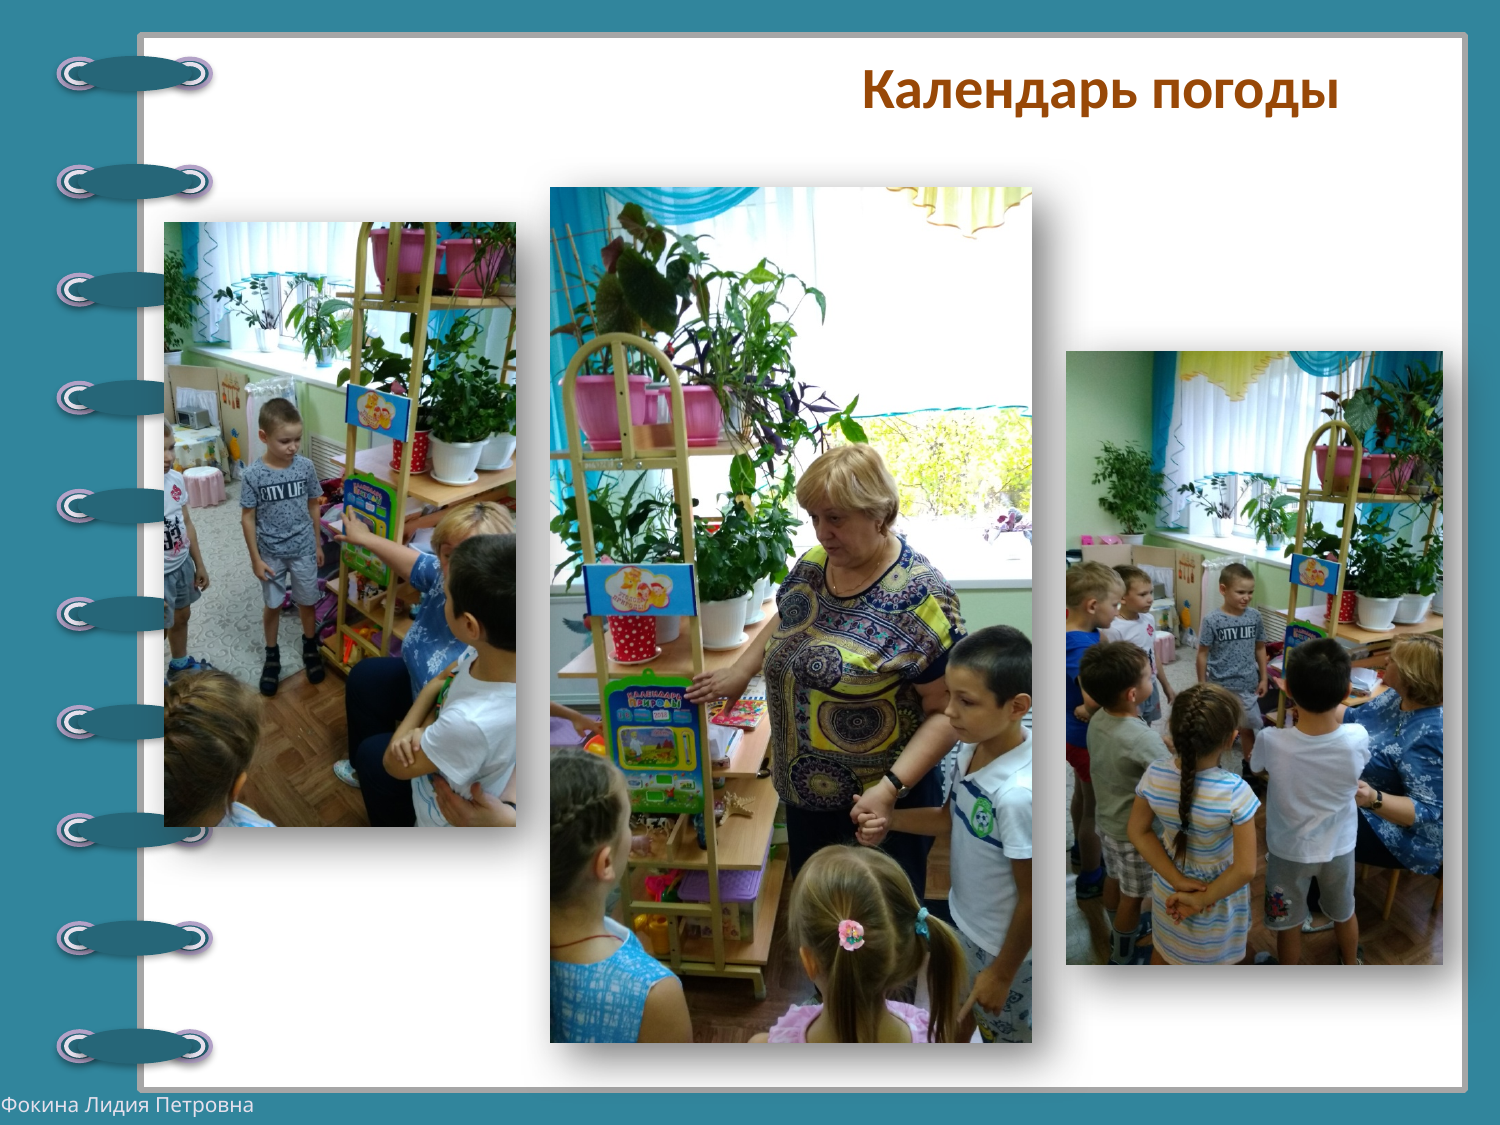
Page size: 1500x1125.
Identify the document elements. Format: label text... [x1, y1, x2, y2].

picture [163, 222, 516, 828]
picture [550, 187, 1033, 1044]
text_box Календарь погоды [773, 42, 1430, 128]
picture [1066, 351, 1443, 966]
